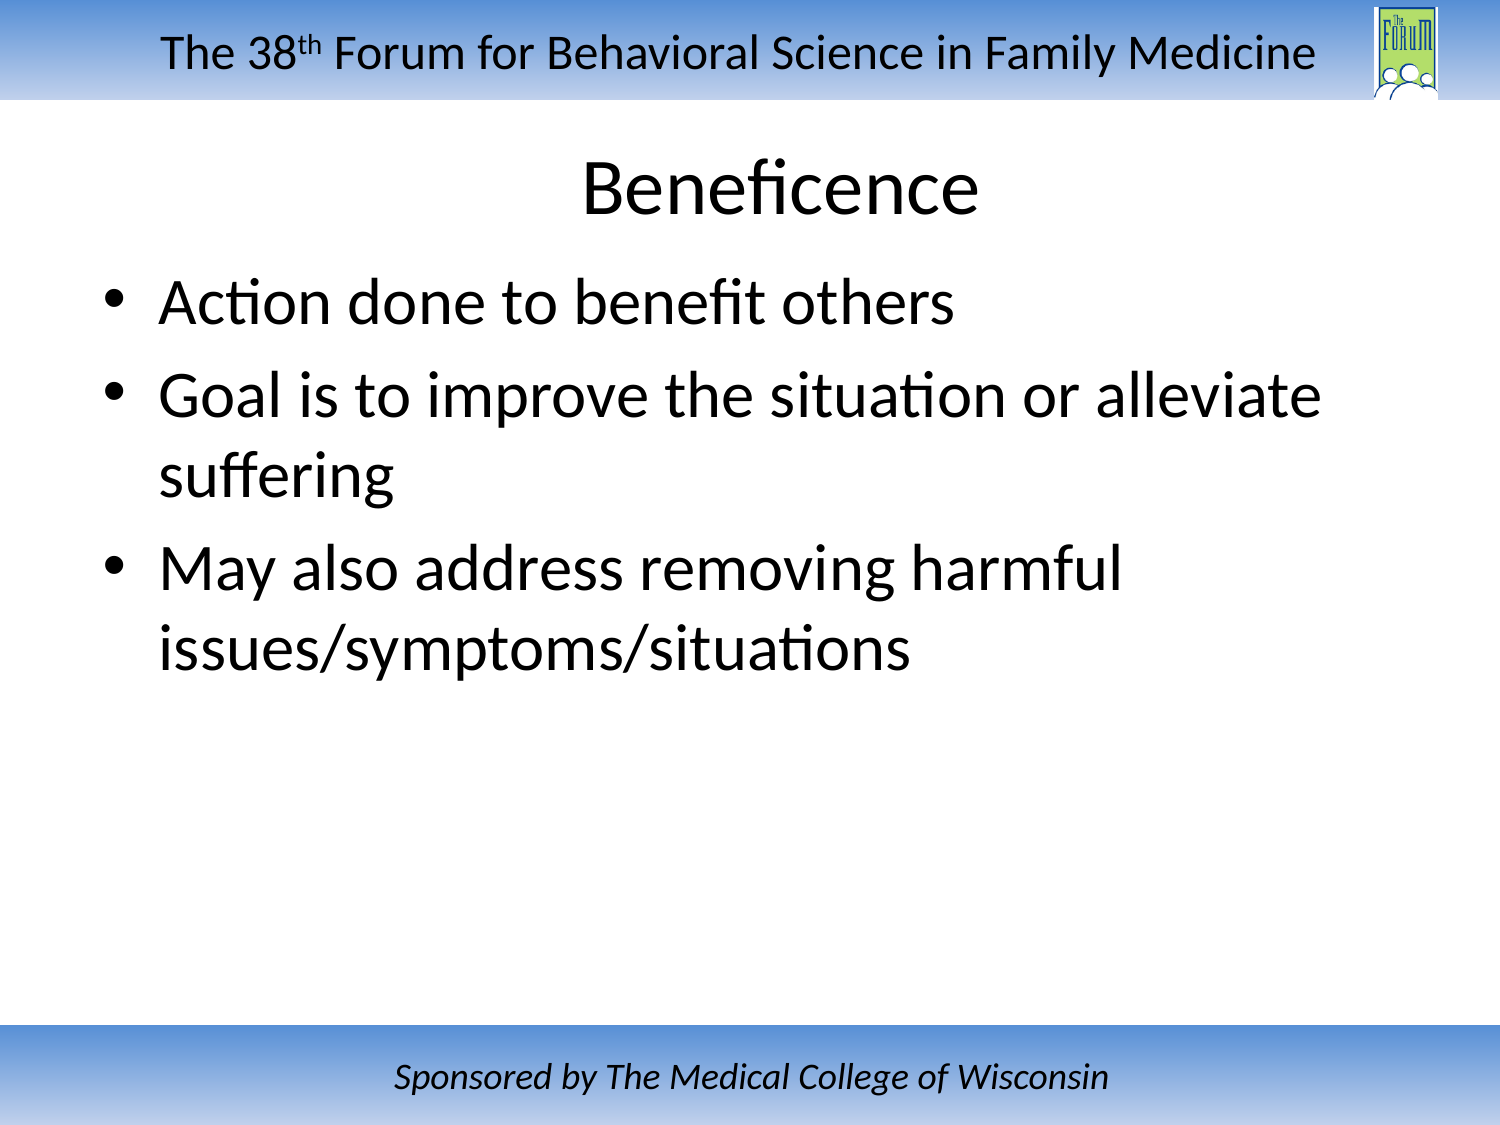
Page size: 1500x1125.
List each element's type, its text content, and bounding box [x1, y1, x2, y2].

title Beneficence [106, 125, 1457, 239]
list Action done to benefit others Goal is to improve the situation or alleviate suffering May also address removing harmful issues/symptoms/situations [87, 249, 1457, 975]
picture [1374, 7, 1438, 100]
